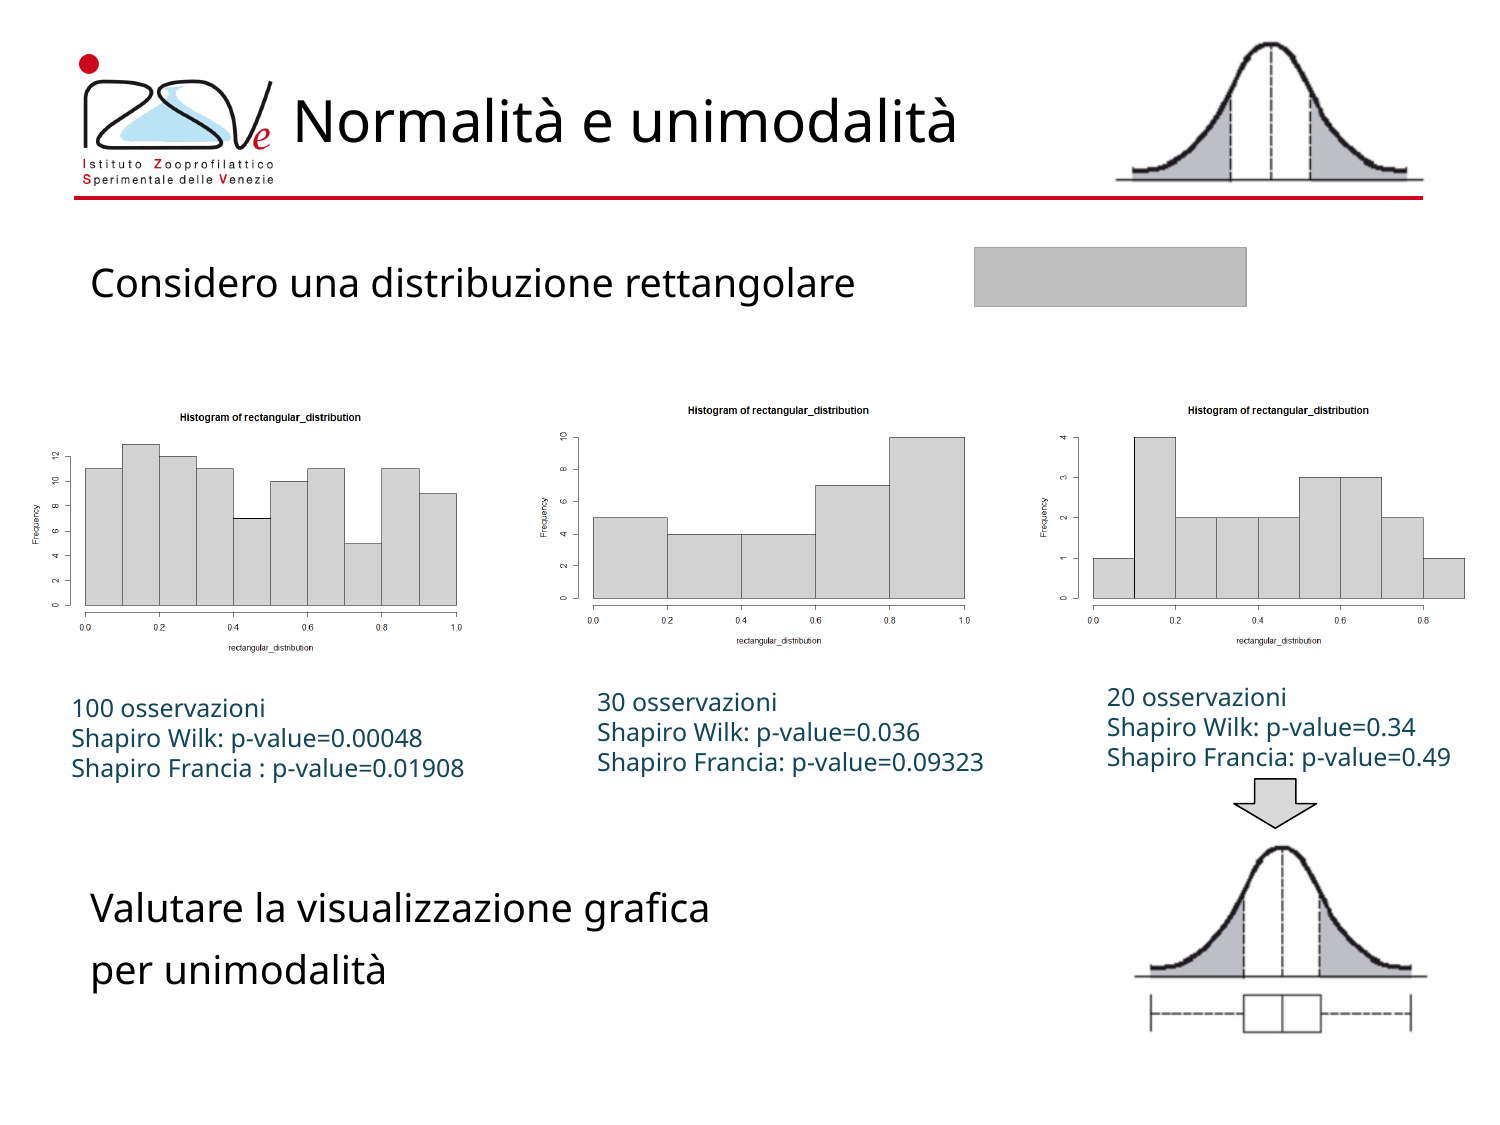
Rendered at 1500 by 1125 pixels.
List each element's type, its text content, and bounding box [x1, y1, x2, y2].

list Considero una distribuzione rettangolare Valutare la visualizzazione grafica per unimodalità [75, 255, 1425, 1005]
picture [1037, 389, 1500, 656]
text_box 100 osservazioni Shapiro Wilk: p-value=0.00048 Shapiro Francia : p-value=0.01908 [56, 685, 481, 880]
picture [29, 396, 492, 663]
text_box 20 osservazioni Shapiro Wilk: p-value=0.34 Shapiro Francia: p-value=0.49 [1092, 673, 1467, 809]
picture [79, 54, 273, 186]
picture [1090, 30, 1438, 193]
picture [1110, 822, 1441, 1043]
text_box [1233, 778, 1317, 822]
title Normalità e unimodalità [277, 84, 1500, 241]
text_box [974, 247, 1247, 307]
text_box 30 osservazioni Shapiro Wilk: p-value=0.036 Shapiro Francia: p-value=0.09323 [582, 679, 1007, 784]
picture [537, 389, 1000, 656]
